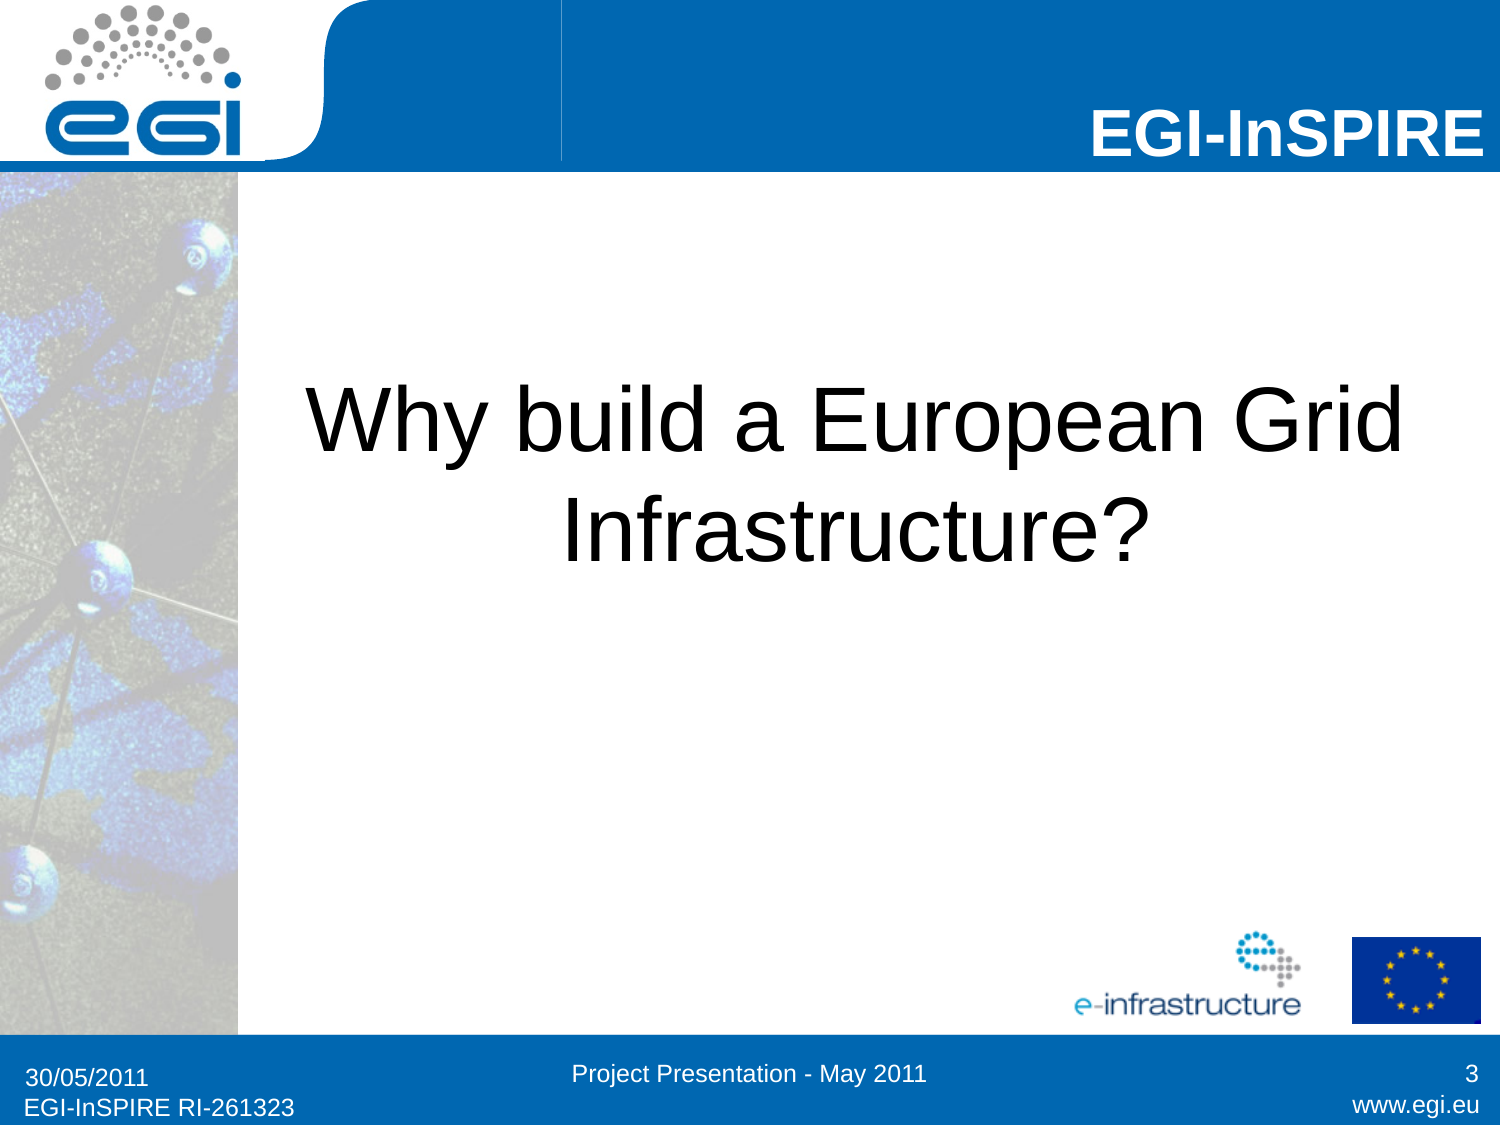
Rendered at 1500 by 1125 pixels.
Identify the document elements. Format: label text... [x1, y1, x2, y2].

picture [0, 172, 238, 1034]
picture [1069, 925, 1307, 1022]
picture [0, 0, 265, 161]
title Why build a European Grid Infrastructure? [265, 349, 1447, 591]
slide_number 3 [1144, 1042, 1495, 1103]
picture [1352, 937, 1481, 1024]
footer Project Presentation - May 2011 [512, 1042, 988, 1103]
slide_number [10, 1046, 361, 1106]
